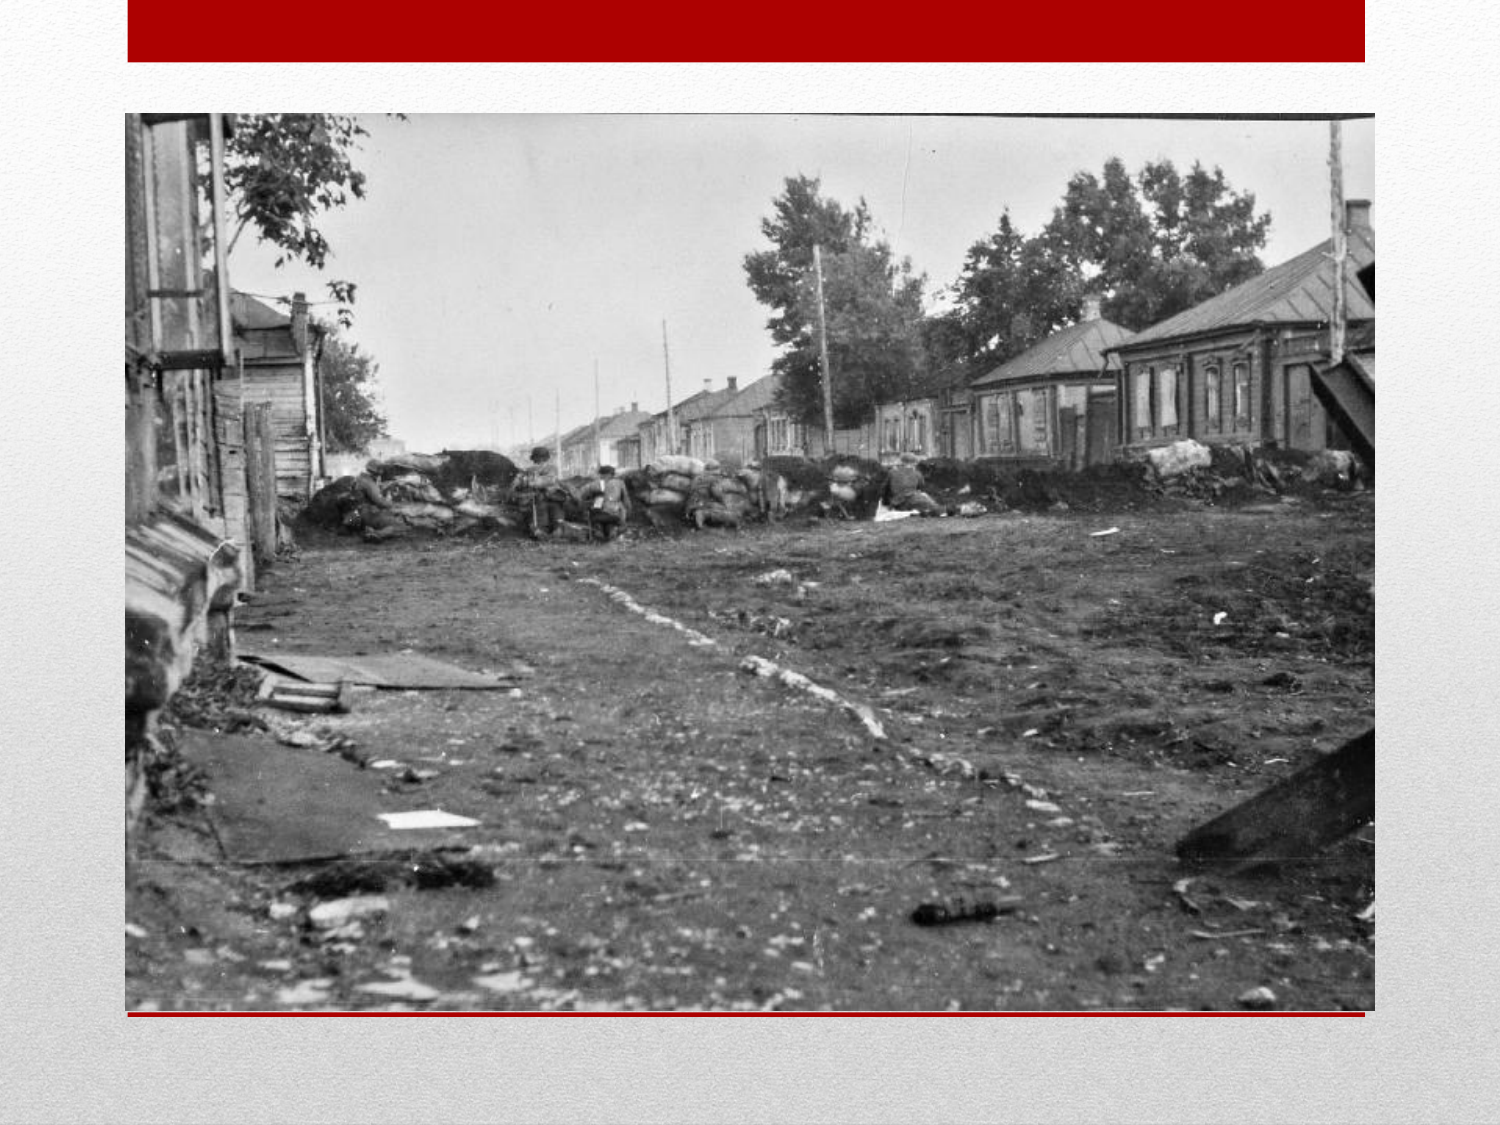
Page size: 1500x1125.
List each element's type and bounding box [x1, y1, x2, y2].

picture [124, 113, 1375, 1012]
